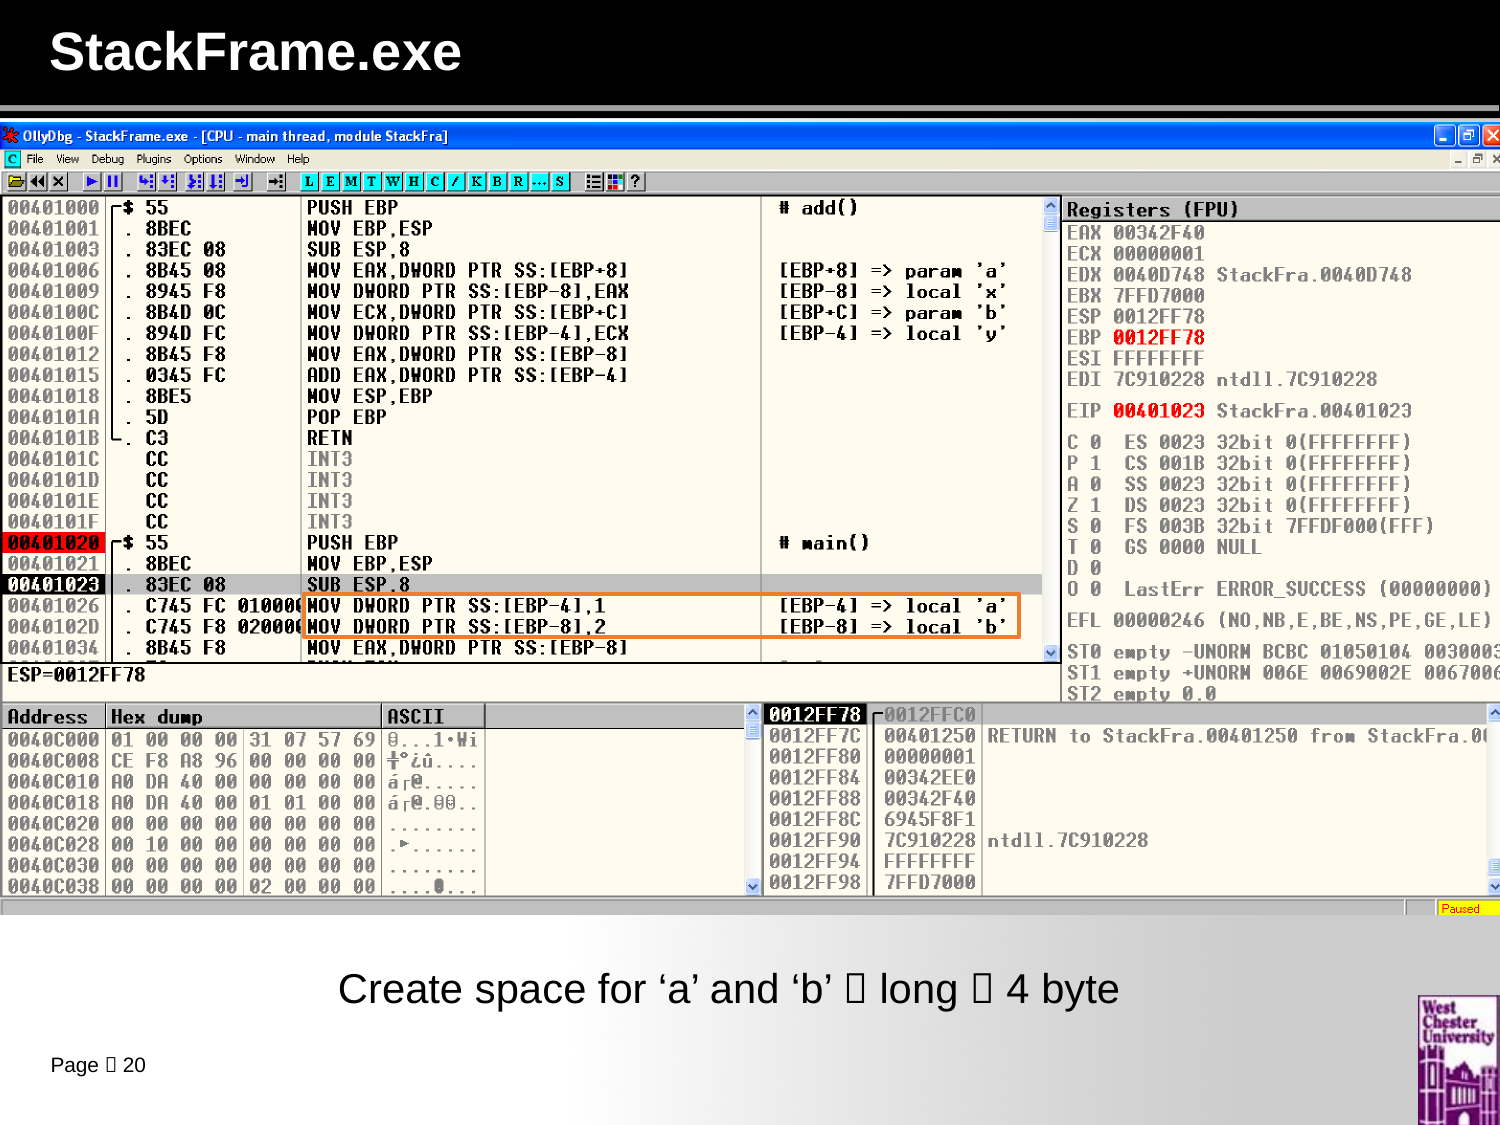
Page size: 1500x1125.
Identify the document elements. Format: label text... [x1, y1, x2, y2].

picture [0, 915, 1500, 1125]
text_box Create space for ‘a’ and ‘b’  long  4 byte [323, 954, 1136, 1020]
title StackFrame.exe [49, 16, 1447, 121]
picture [0, 0, 1500, 122]
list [0, 122, 1500, 915]
